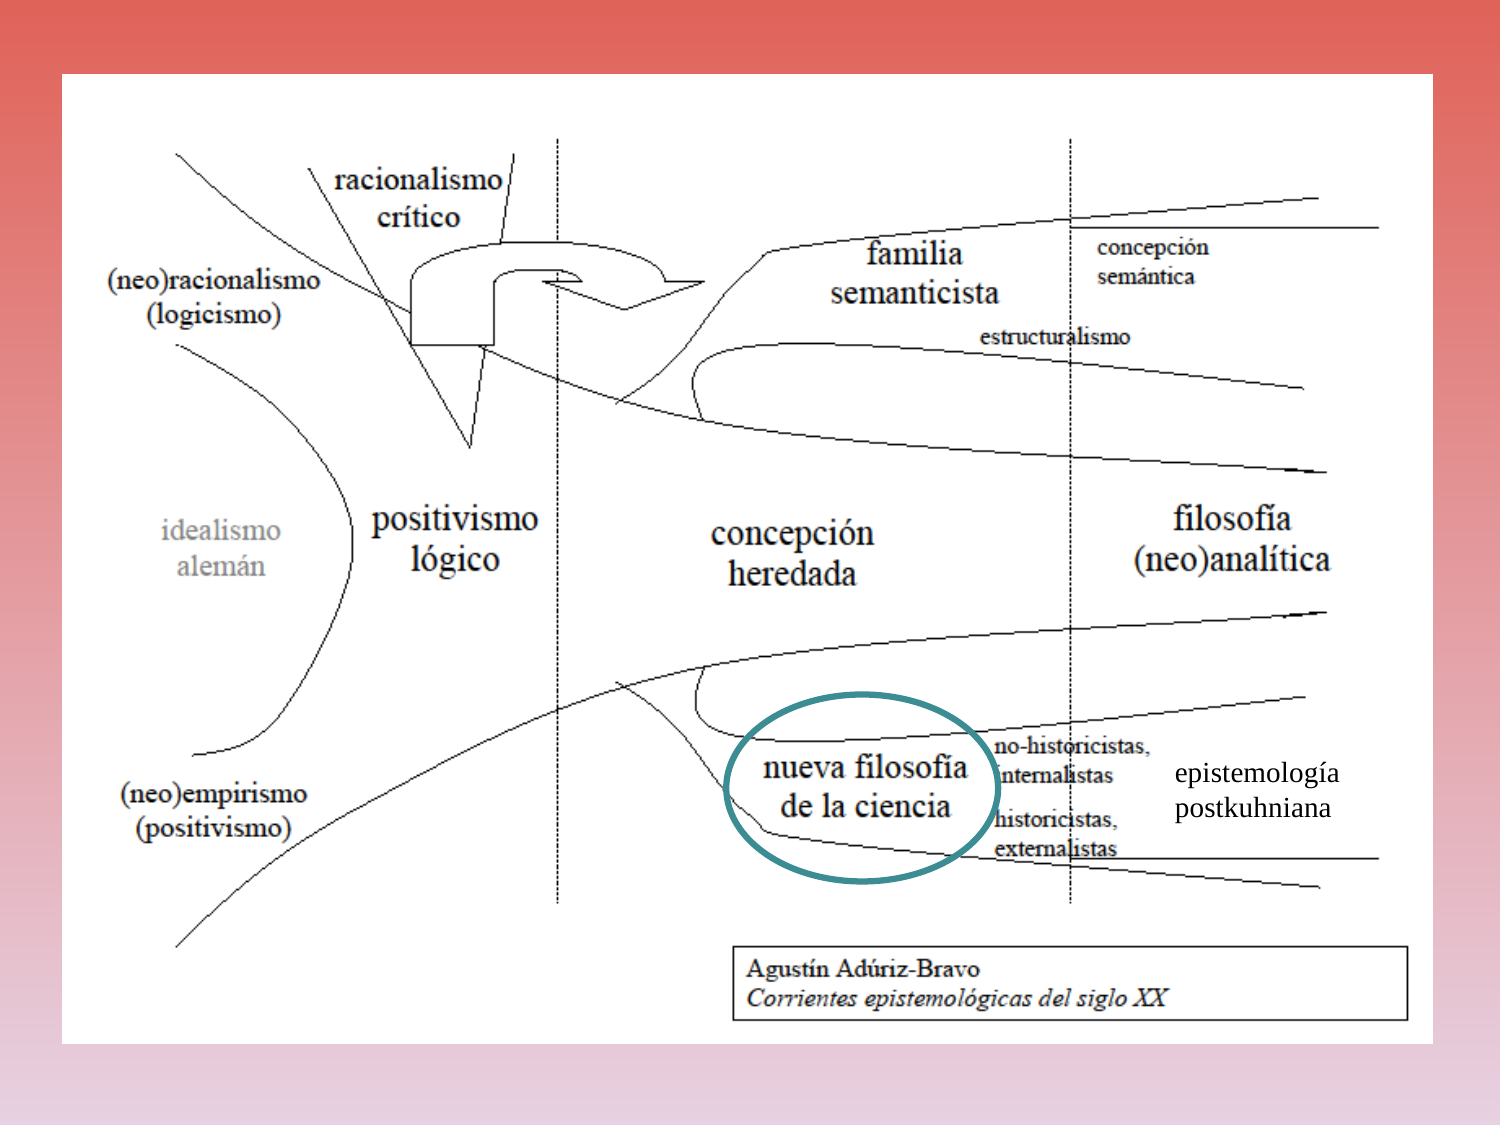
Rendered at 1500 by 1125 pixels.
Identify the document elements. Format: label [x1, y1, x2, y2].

text_box [62, 74, 1433, 1044]
